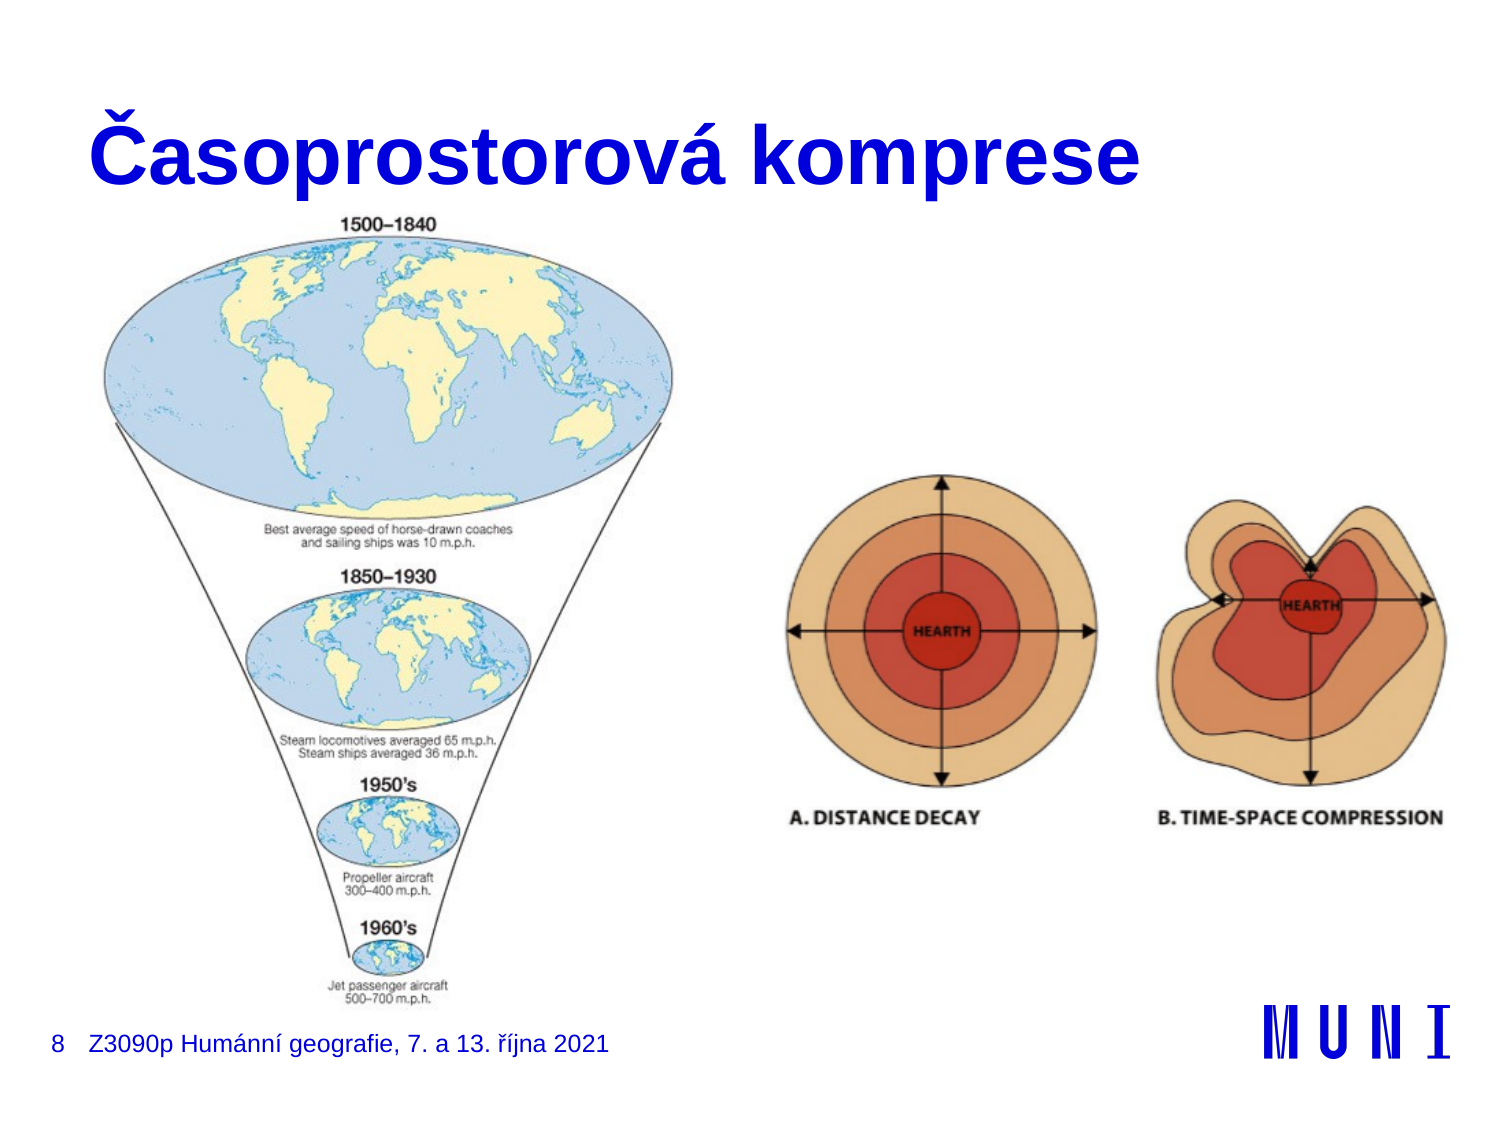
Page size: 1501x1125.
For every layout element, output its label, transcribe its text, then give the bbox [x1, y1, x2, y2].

picture [749, 470, 1485, 848]
footer Z3090p Humánní geografie, 7. a 13. října 2021 [88, 1021, 1064, 1063]
slide_number 8 [50, 1021, 82, 1063]
picture [1264, 1005, 1450, 1059]
picture [88, 201, 689, 1022]
title Časoprostorová komprese [88, 118, 1412, 193]
